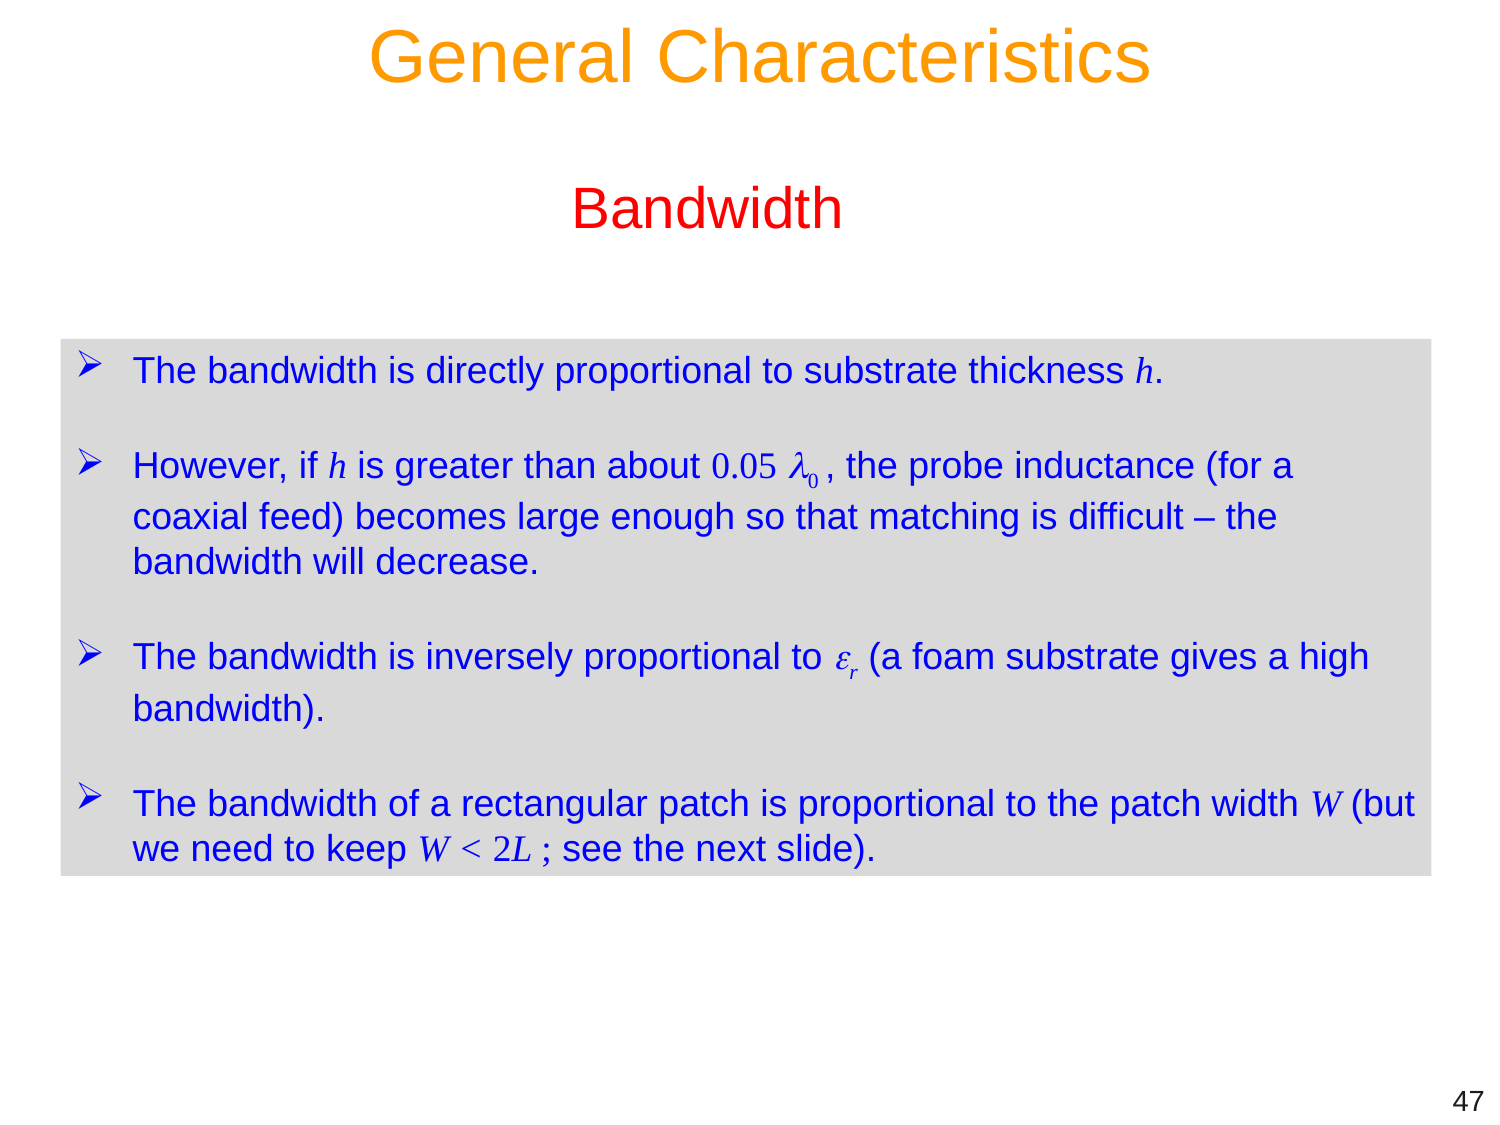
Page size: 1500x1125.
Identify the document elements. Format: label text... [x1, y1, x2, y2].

slide_number 47 [1382, 1050, 1500, 1125]
text_box The bandwidth is directly proportional to substrate thickness h. However, if h is greater than about 0.05 0 , the probe inductance (for a coaxial feed) becomes large enough so that matching is difficult – the bandwidth will decrease. The bandwidth is inversely proportional to r (a foam substrate gives a high bandwidth). The bandwidth of a rectangular patch is proportional to the patch width W (but we need to keep W < 2L ; see the next slide). [60, 338, 1432, 876]
text_box General Characteristics [353, 0, 1168, 105]
text_box Bandwidth [556, 162, 859, 248]
